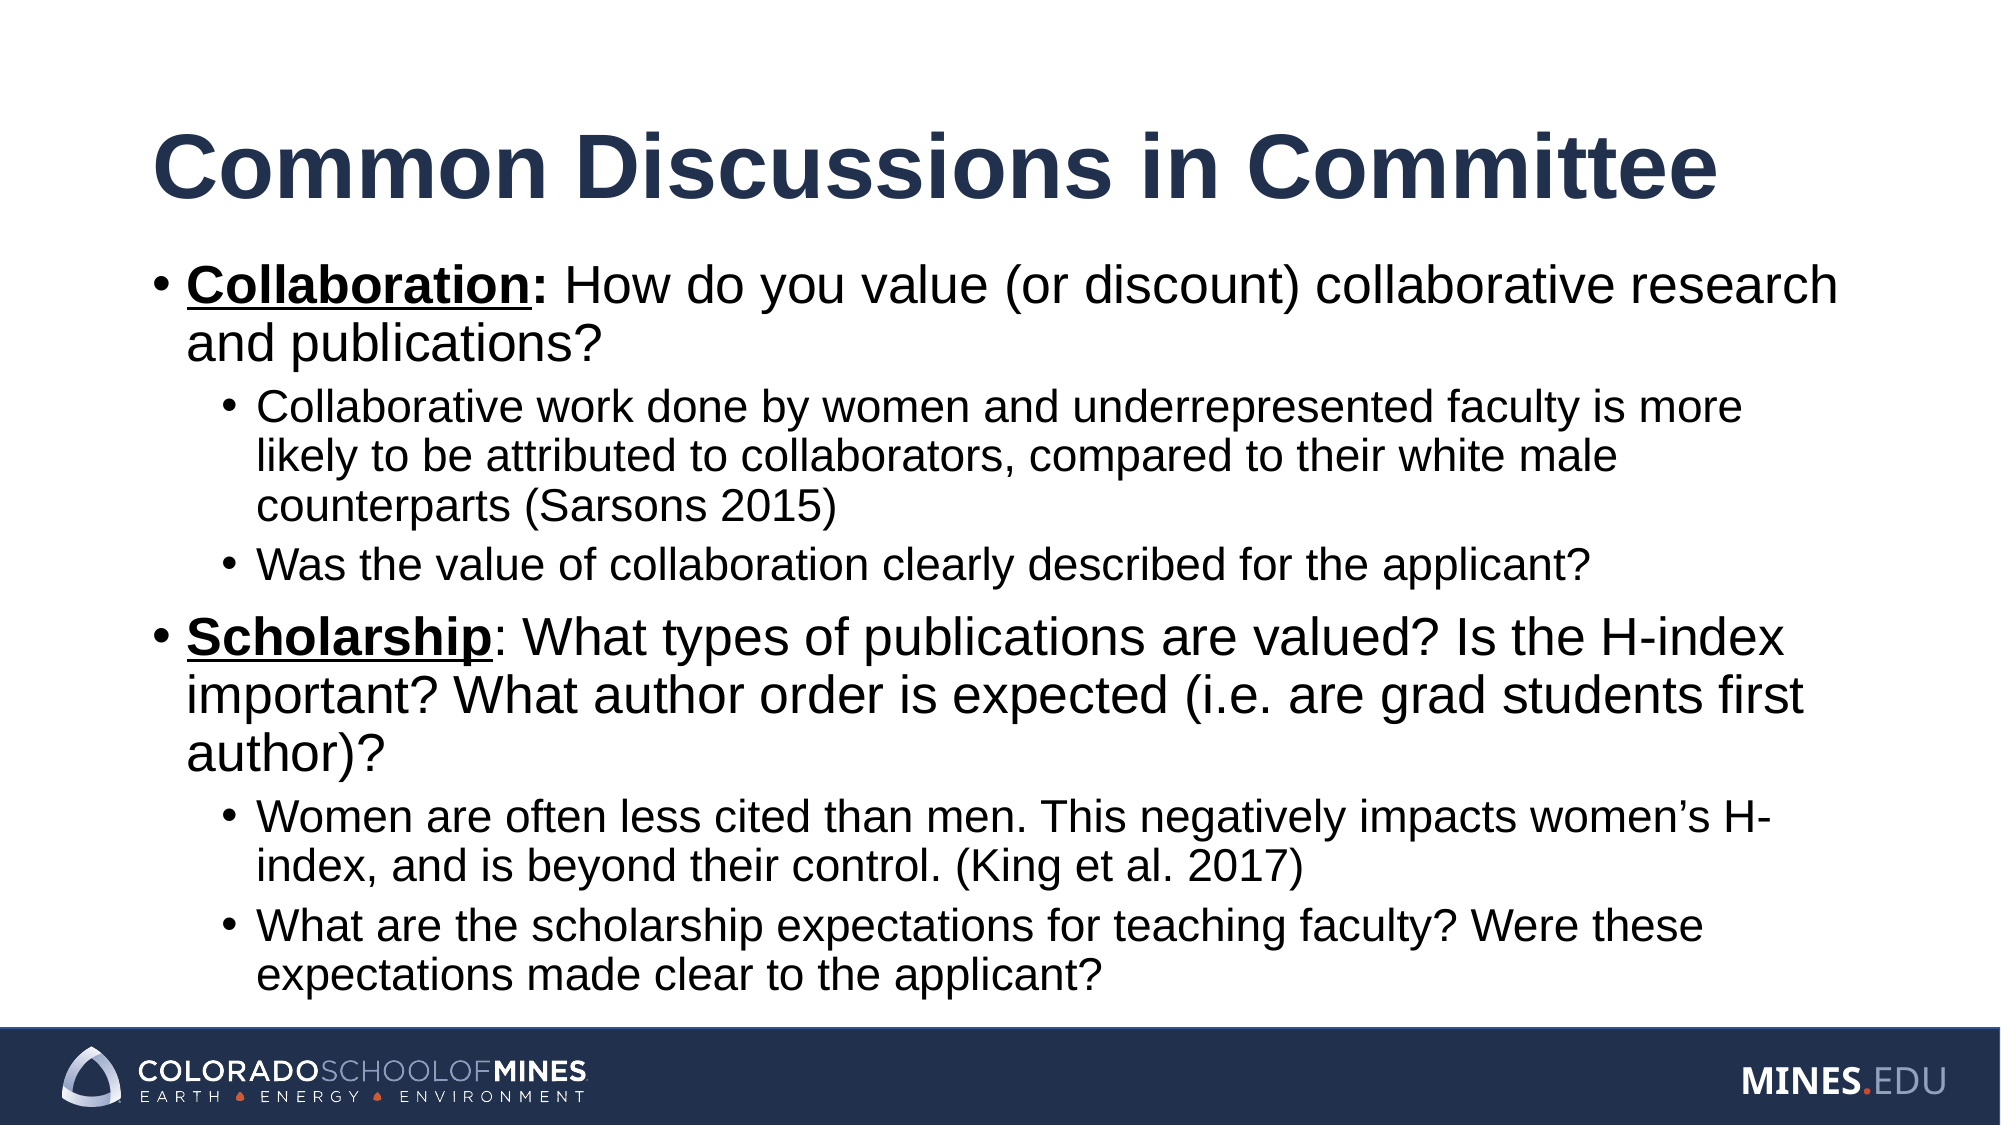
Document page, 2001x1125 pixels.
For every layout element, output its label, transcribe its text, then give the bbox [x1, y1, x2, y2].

list Collaboration: How do you value (or discount) collaborative research and publications? Collaborative work done by women and underrepresented faculty is more likely to be attributed to collaborators, compared to their white male counterparts (Sarsons 2015) Was the value of collaboration clearly described for the applicant? Scholarship: What types of publications are valued? Is the H-index important? What author order is expected (i.e. are grad students first author)? Women are often less cited than men. This negatively impacts women’s H-index, and is beyond their control. (King et al. 2017) What are the scholarship expectations for teaching faculty? Were these expectations made clear to the applicant? [137, 249, 1863, 1014]
picture [62, 1046, 588, 1107]
title Common Discussions in Committee [137, 59, 1863, 249]
